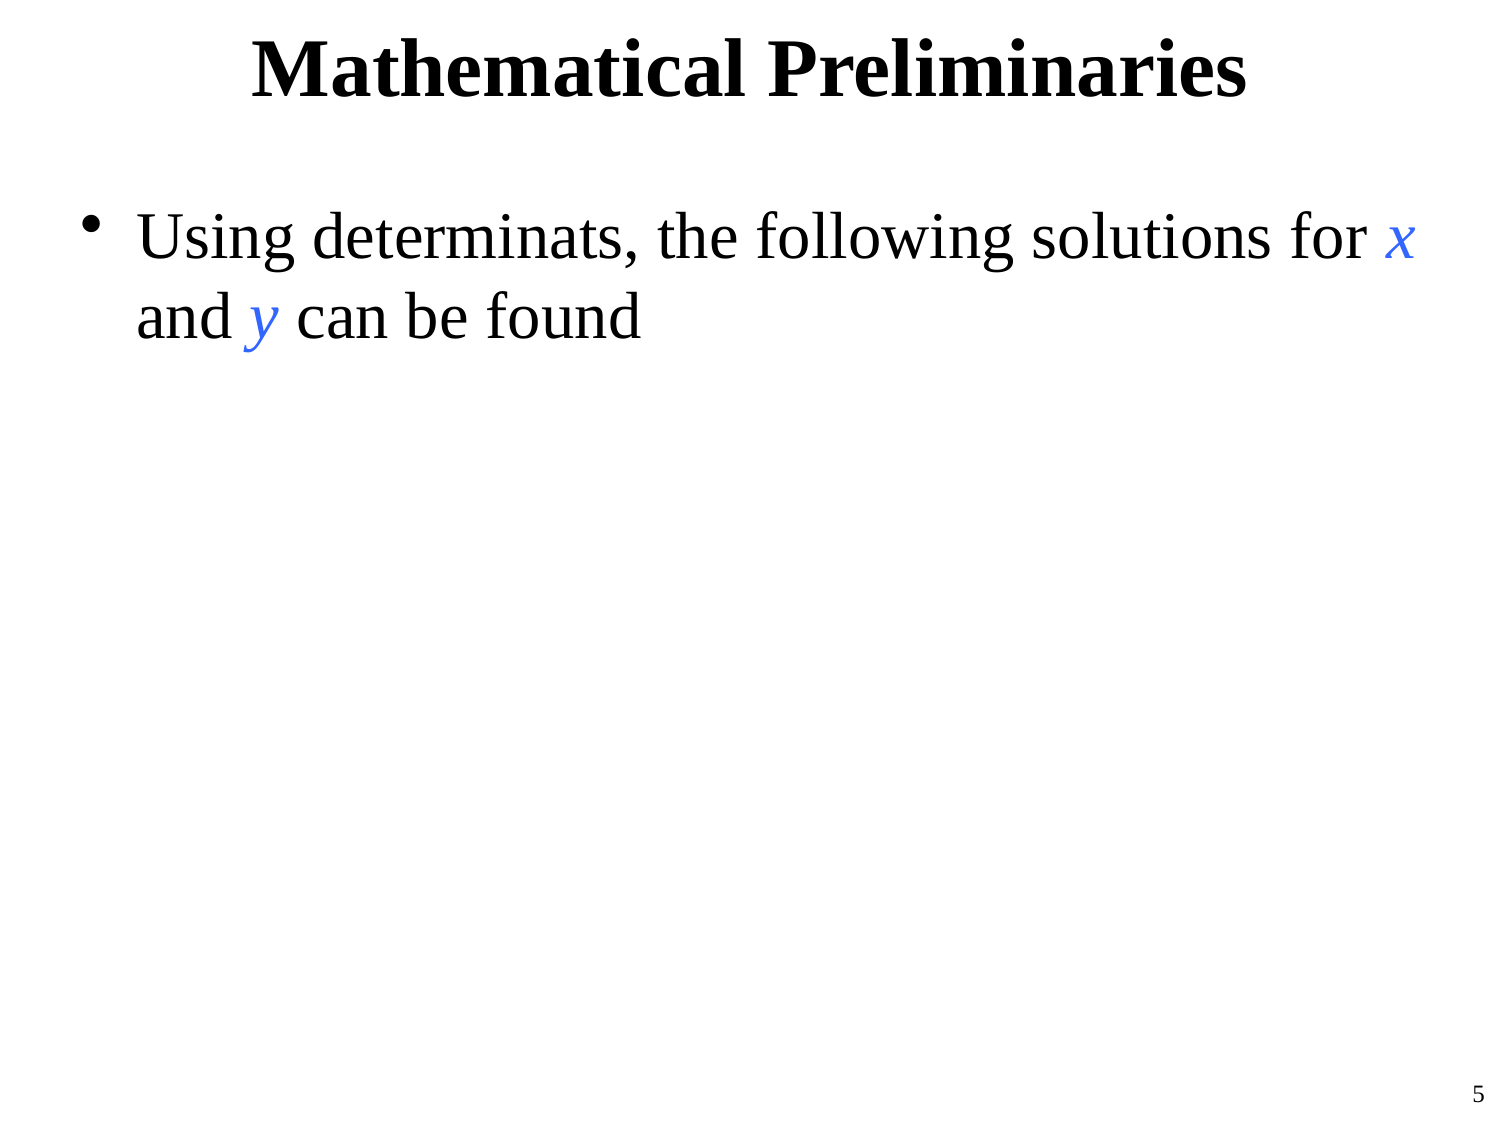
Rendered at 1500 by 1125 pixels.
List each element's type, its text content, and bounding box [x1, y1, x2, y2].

title Mathematical Preliminaries [0, 0, 1500, 126]
slide_number 5 [1186, 1069, 1500, 1125]
